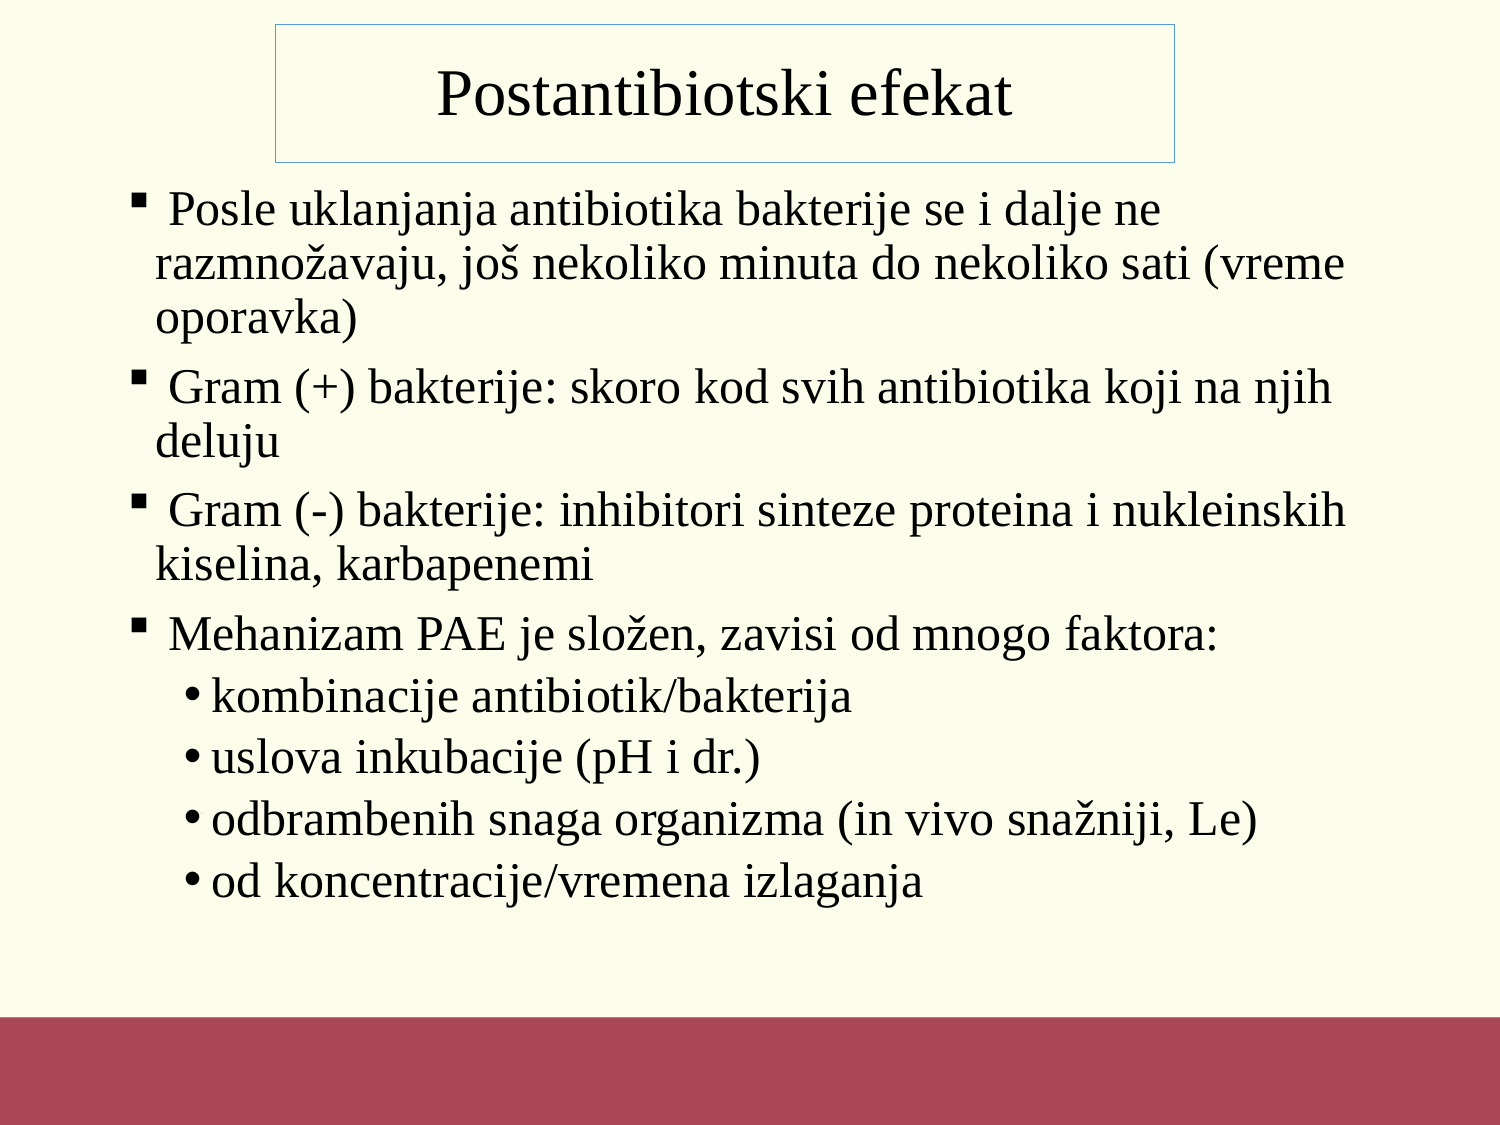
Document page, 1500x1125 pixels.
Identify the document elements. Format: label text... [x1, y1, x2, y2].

title Postantibiotski efekat [275, 24, 1175, 163]
picture [0, 0, 1500, 1125]
list Posle uklanjanja antibiotika bakterije se i dalje ne razmnožavaju, još nekoliko minuta do nekoliko sati (vreme oporavka) Gram (+) bakterije: skoro kod svih antibiotika koji na njih deluju Gram (-) bakterije: inhibitori sinteze proteina i nukleinskih kiselina, karbapenemi Mehanizam PAE je složen, zavisi od mnogo faktora: kombinacije antibiotik/bakterija uslova inkubacije (pH i dr.) odbrambenih snaga organizma (in vivo snažniji, Le) od koncentracije/vremena izlaganja [112, 174, 1388, 1013]
